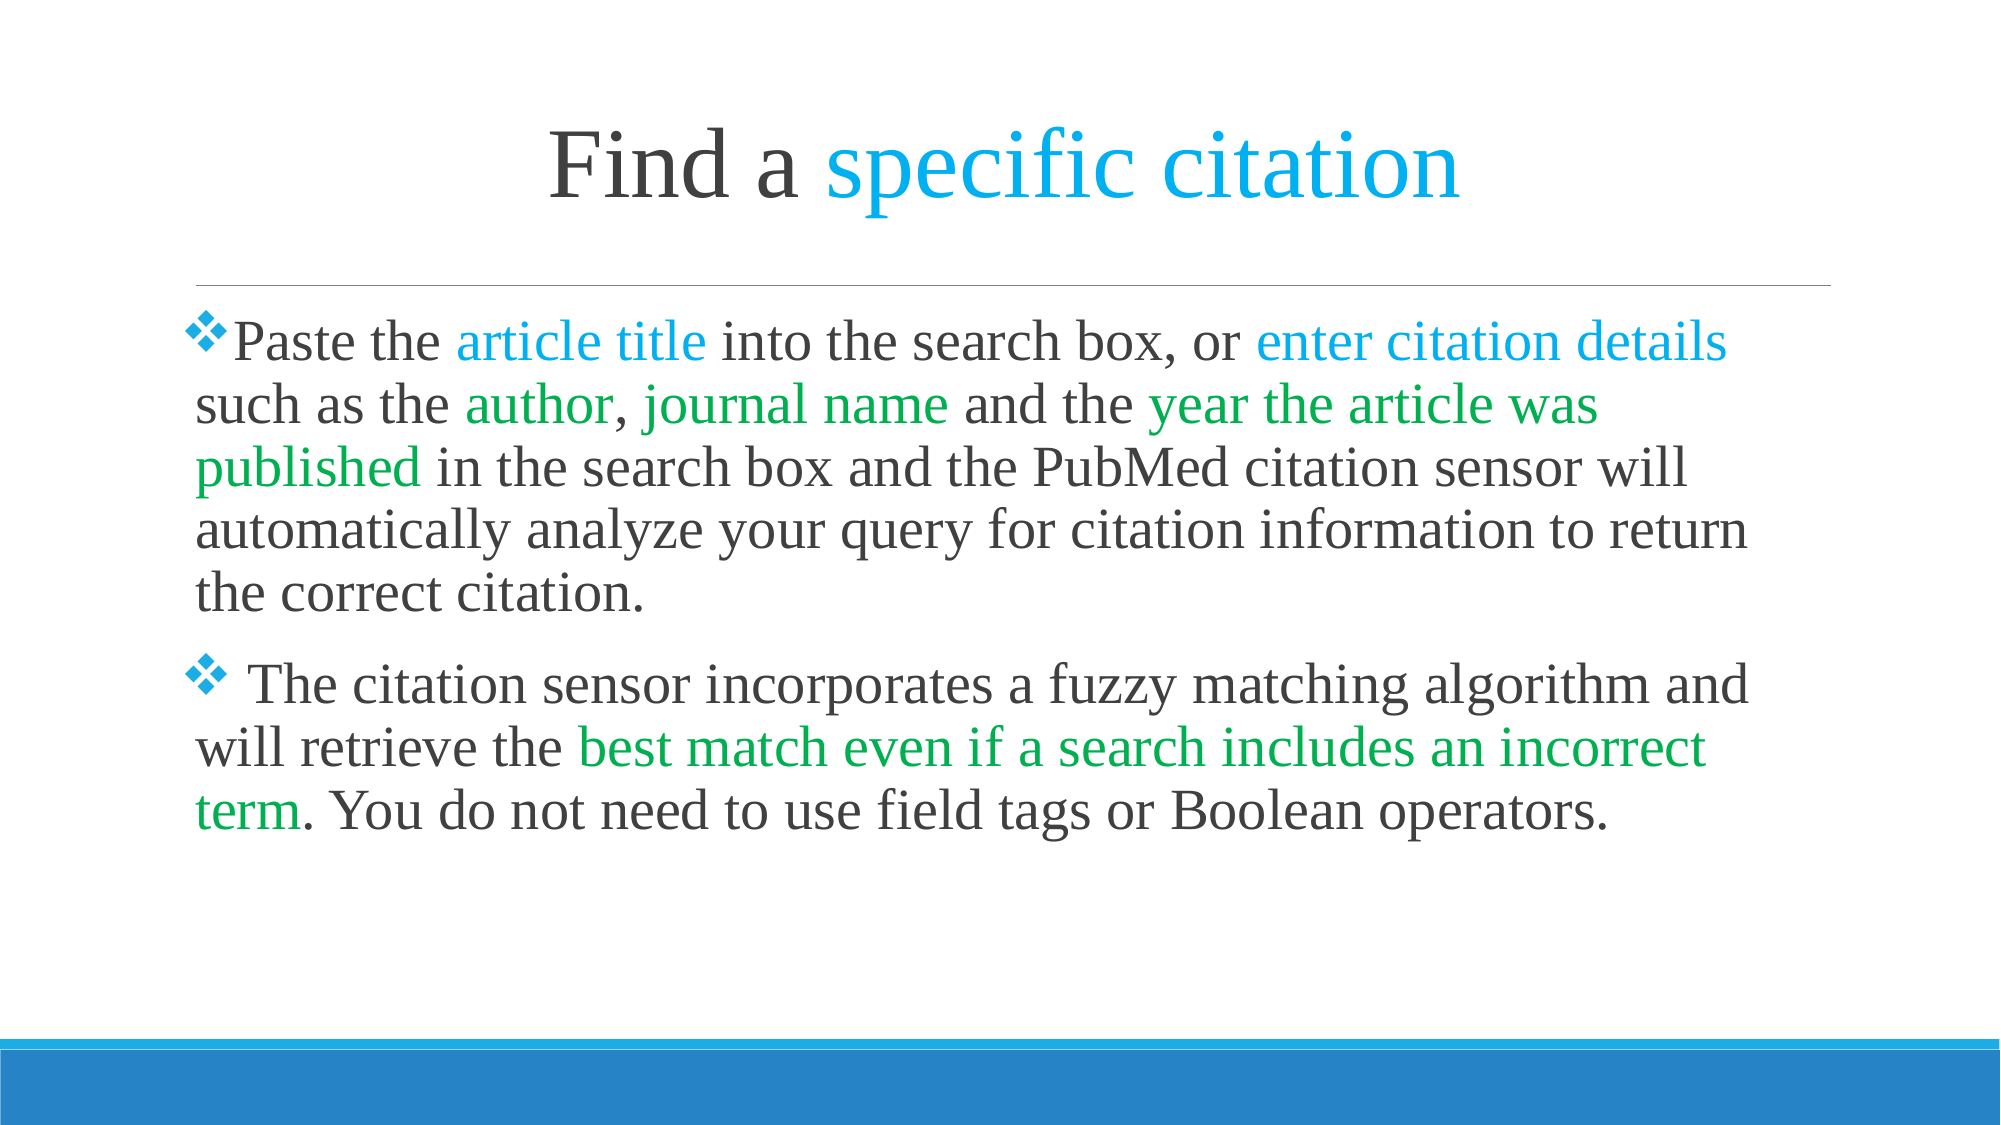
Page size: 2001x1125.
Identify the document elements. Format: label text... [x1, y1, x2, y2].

title Find a specific citation [180, 47, 1830, 227]
list Paste the article title into the search box, or enter citation details such as the author, journal name and the year the article was published in the search box and the PubMed citation sensor will automatically analyze your query for citation information to return the correct citation. The citation sensor incorporates a fuzzy matching algorithm and will retrieve the best match even if a search includes an incorrect term. You do not need to use field tags or Boolean operators. [180, 302, 1830, 963]
